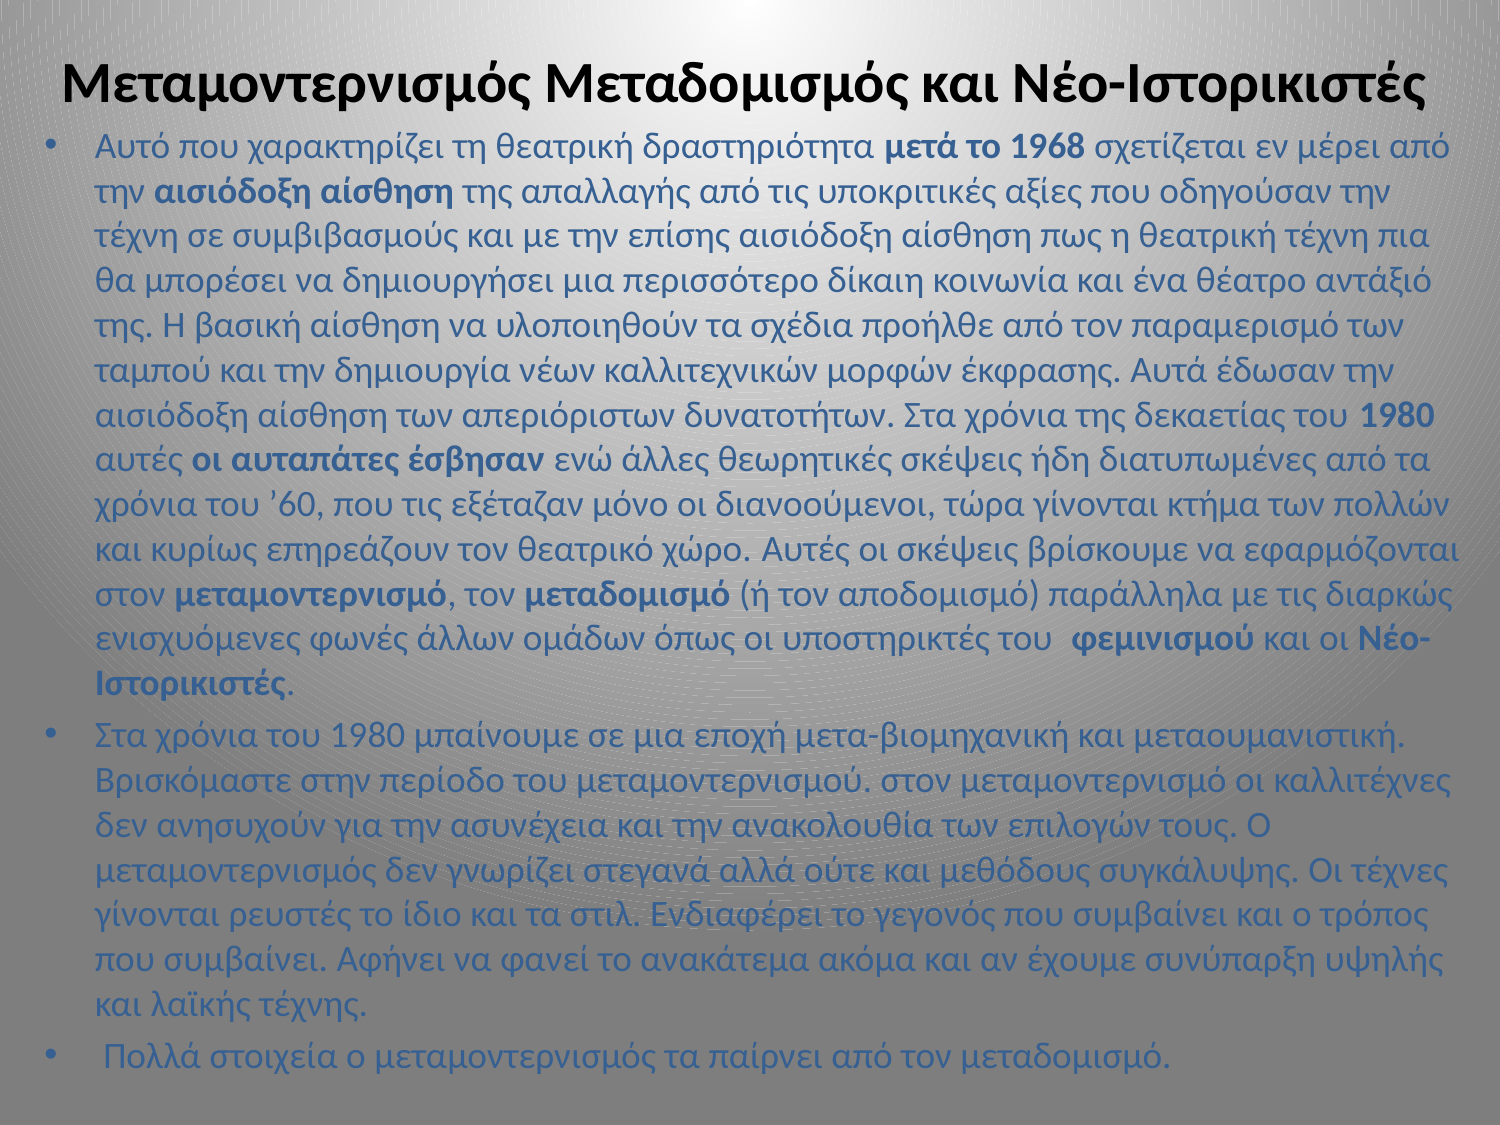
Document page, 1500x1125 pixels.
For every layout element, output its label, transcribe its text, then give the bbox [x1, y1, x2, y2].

list Αυτό που χαρακτηρίζει τη θεατρική δραστηριότητα μετά το 1968 σχετίζεται εν μέρει από την αισιόδοξη αίσθηση της απαλλαγής από τις υποκριτικές αξίες που οδηγούσαν την τέχνη σε συμβιβασμούς και με την επίσης αισιόδοξη αίσθηση πως η θεατρική τέχνη πια θα μπορέσει να δημιουργήσει μια περισσότερο δίκαιη κοινωνία και ένα θέατρο αντάξιό της. Η βασική αίσθηση να υλοποιηθούν τα σχέδια προήλθε από τον παραμερισμό των ταμπού και την δημιουργία νέων καλλιτεχνικών μορφών έκφρασης. Αυτά έδωσαν την αισιόδοξη αίσθηση των απεριόριστων δυνατοτήτων. Στα χρόνια της δεκαετίας του 1980 αυτές οι αυταπάτες έσβησαν ενώ άλλες θεωρητικές σκέψεις ήδη διατυπωμένες από τα χρόνια του ’60, που τις εξέταζαν μόνο οι διανοούμενοι, τώρα γίνονται κτήμα των πολλών και κυρίως επηρεάζουν τον θεατρικό χώρο. Αυτές οι σκέψεις βρίσκουμε να εφαρμόζονται στον μεταμοντερνισμό, τον μεταδομισμό (ή τον αποδομισμό) παράλληλα με τις διαρκώς ενισχυόμενες φωνές άλλων ομάδων όπως οι υποστηρικτές του φεμινισμού και οι Νέο-Ιστορικιστές. Στα χρόνια του 1980 μπαίνουμε σε μια εποχή μετα-βιομηχανική και μεταουμανιστική. Βρισκόμαστε στην περίοδο του μεταμοντερνισμού. στον μεταμοντερνισμό οι καλλιτέχνες δεν ανησυχούν για την ασυνέχεια και την ανακολουθία των επιλογών τους. Ο μεταμοντερνισμός δεν γνωρίζει στεγανά αλλά ούτε και μεθόδους συγκάλυψης. Οι τέχνες γίνονται ρευστές το ίδιο και τα στιλ. Ενδιαφέρει το γεγονός που συμβαίνει και ο τρόπος που συμβαίνει. Αφήνει να φανεί το ανακάτεμα ακόμα και αν έχουμε συνύπαρξη υψηλής και λαϊκής τέχνης. Πολλά στοιχεία ο μεταμοντερνισμός τα παίρνει από τον μεταδομισμό. [29, 113, 1483, 1106]
title Μεταμοντερνισμός Μεταδομισμός και Νέο-Ιστορικιστές [17, 45, 1471, 114]
